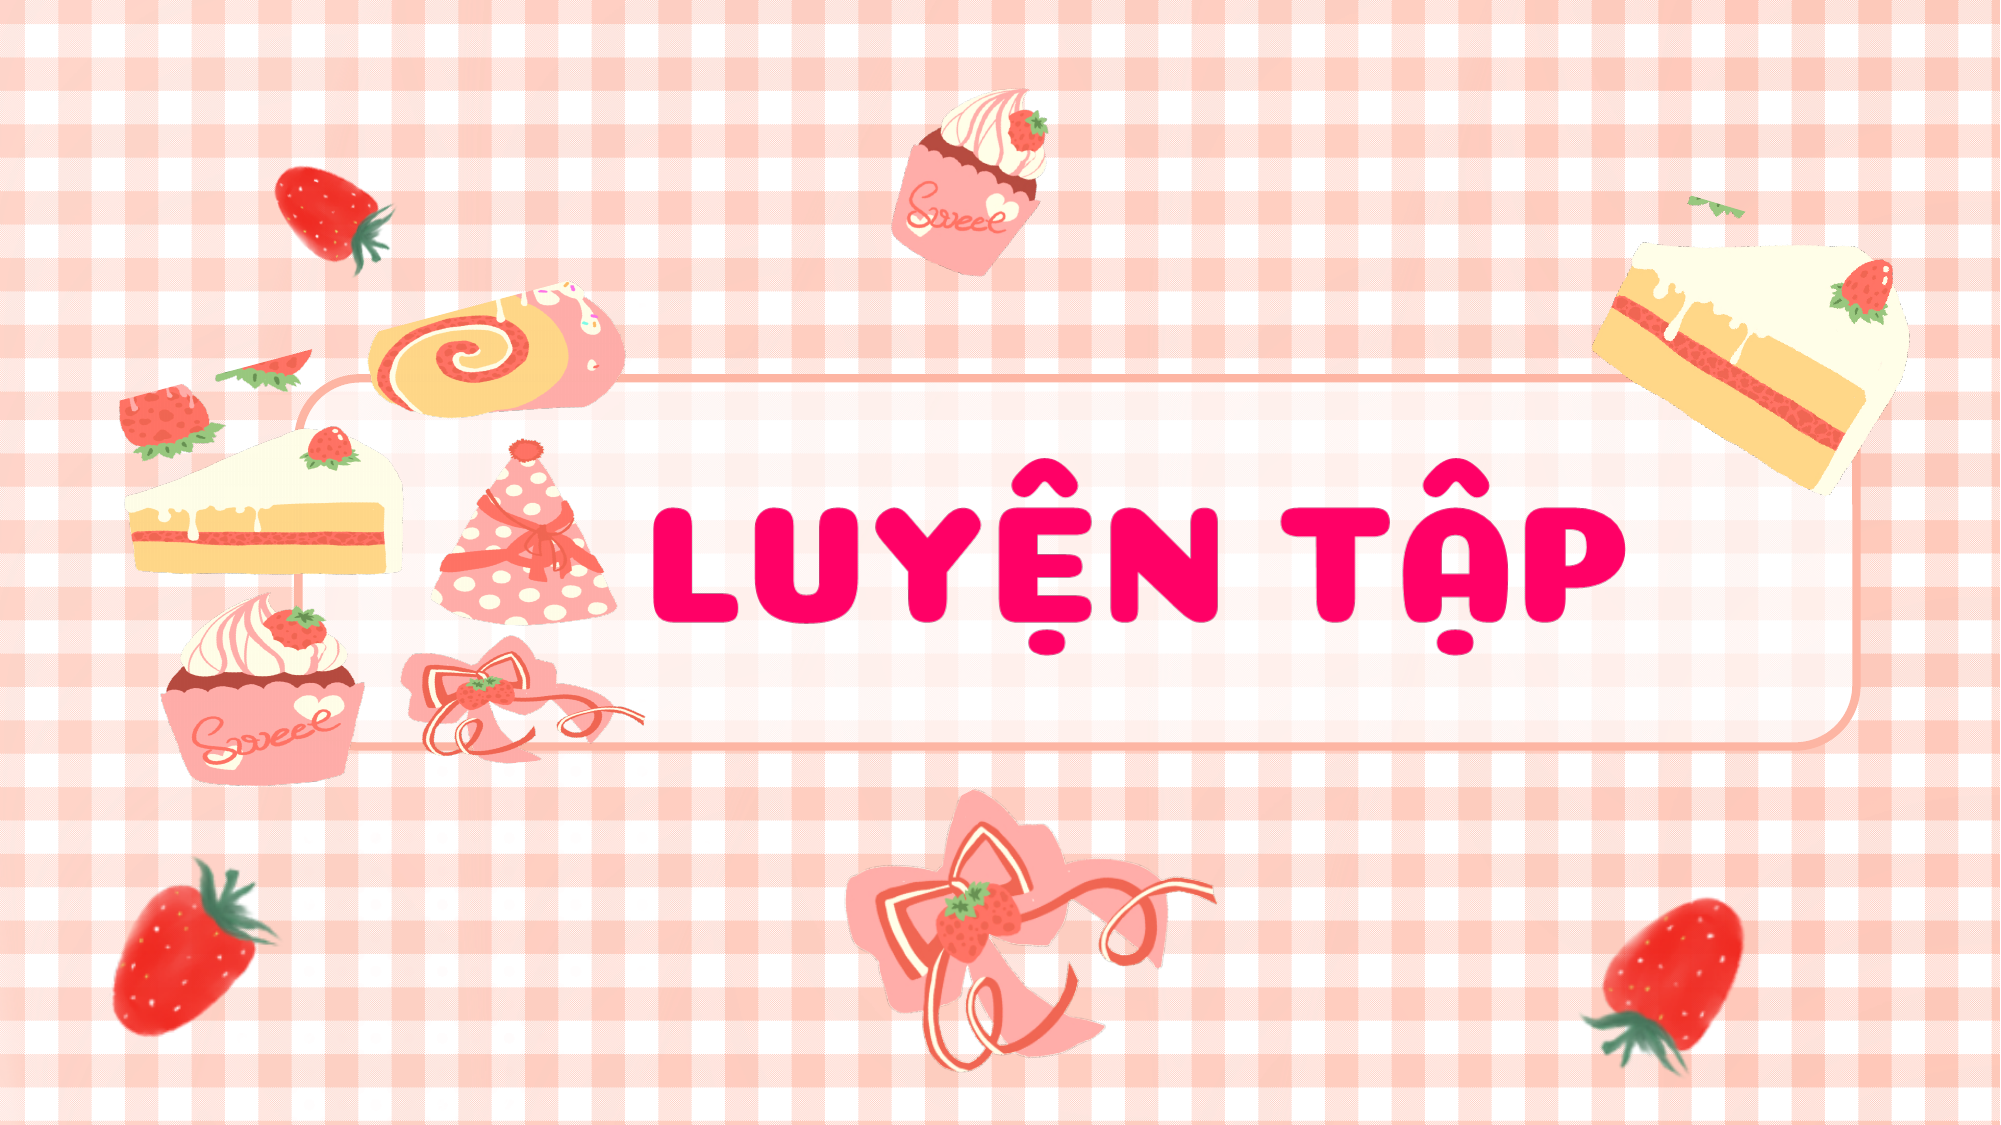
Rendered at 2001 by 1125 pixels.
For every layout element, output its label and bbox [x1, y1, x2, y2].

picture [86, 148, 1920, 1074]
picture [79, 816, 338, 1063]
text_box [0, 0, 2000, 1125]
picture [1469, 842, 1777, 1125]
picture [888, 66, 1067, 282]
